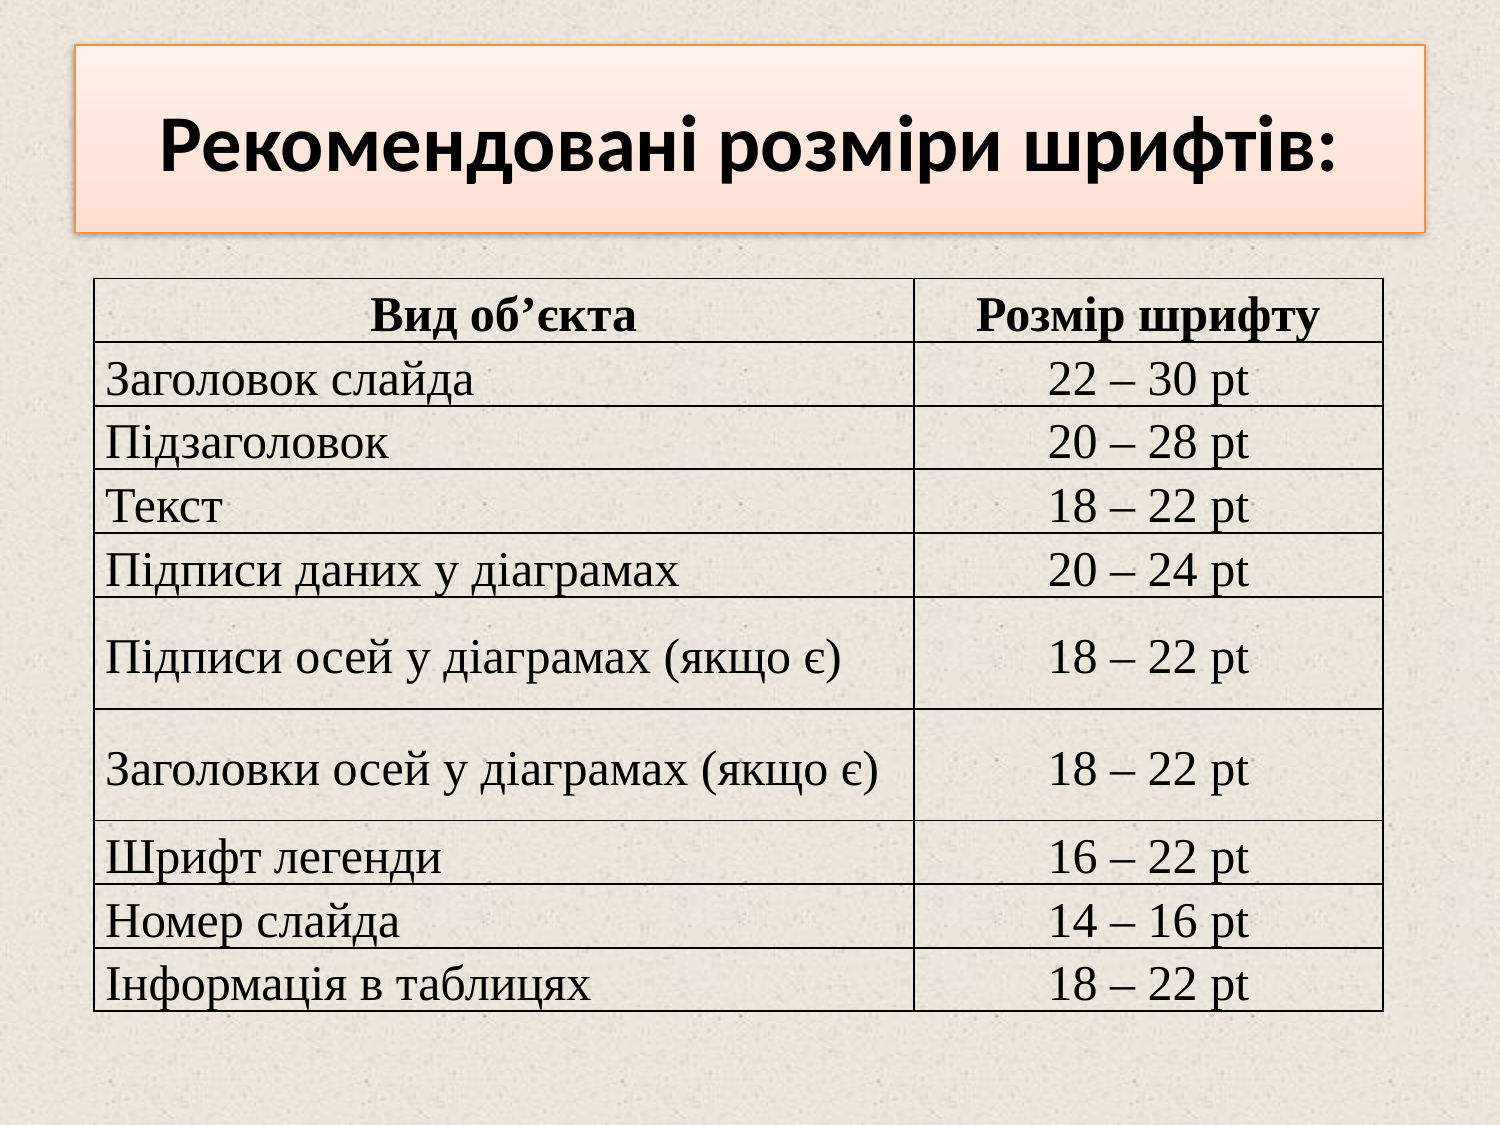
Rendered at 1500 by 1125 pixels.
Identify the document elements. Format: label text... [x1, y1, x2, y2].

table_cell 20 – 28 pt [915, 407, 1382, 468]
table_cell 22 – 30 pt [915, 343, 1382, 405]
table_cell 16 – 22 pt [915, 821, 1382, 883]
table_cell Шрифт легенди [95, 821, 913, 883]
table_cell 18 – 22 pt [915, 598, 1382, 708]
table_cell Підписи осей у діаграмах (якщо є) [95, 598, 913, 708]
table_cell 20 – 24 pt [915, 534, 1382, 596]
table_cell Заголовок слайда [95, 343, 913, 405]
table_cell Номер слайда [95, 885, 913, 947]
table_cell Інформація в таблицях [95, 949, 913, 1010]
table_header Розмір шрифту [915, 279, 1382, 341]
table_cell 18 – 22 pt [915, 949, 1382, 1010]
table_cell Підписи даних у діаграмах [95, 534, 913, 596]
table_header Вид об’єкта [95, 279, 913, 341]
title Рекомендовані розміри шрифтів: [74, 44, 1426, 233]
table_cell Підзаголовок [95, 407, 913, 468]
table_cell 14 – 16 pt [915, 885, 1382, 947]
table_cell 18 – 22 pt [915, 710, 1382, 820]
table_cell Текст [95, 470, 913, 532]
table_cell Заголовки осей у діаграмах (якщо є) [95, 710, 913, 820]
table_cell 18 – 22 pt [915, 470, 1382, 532]
